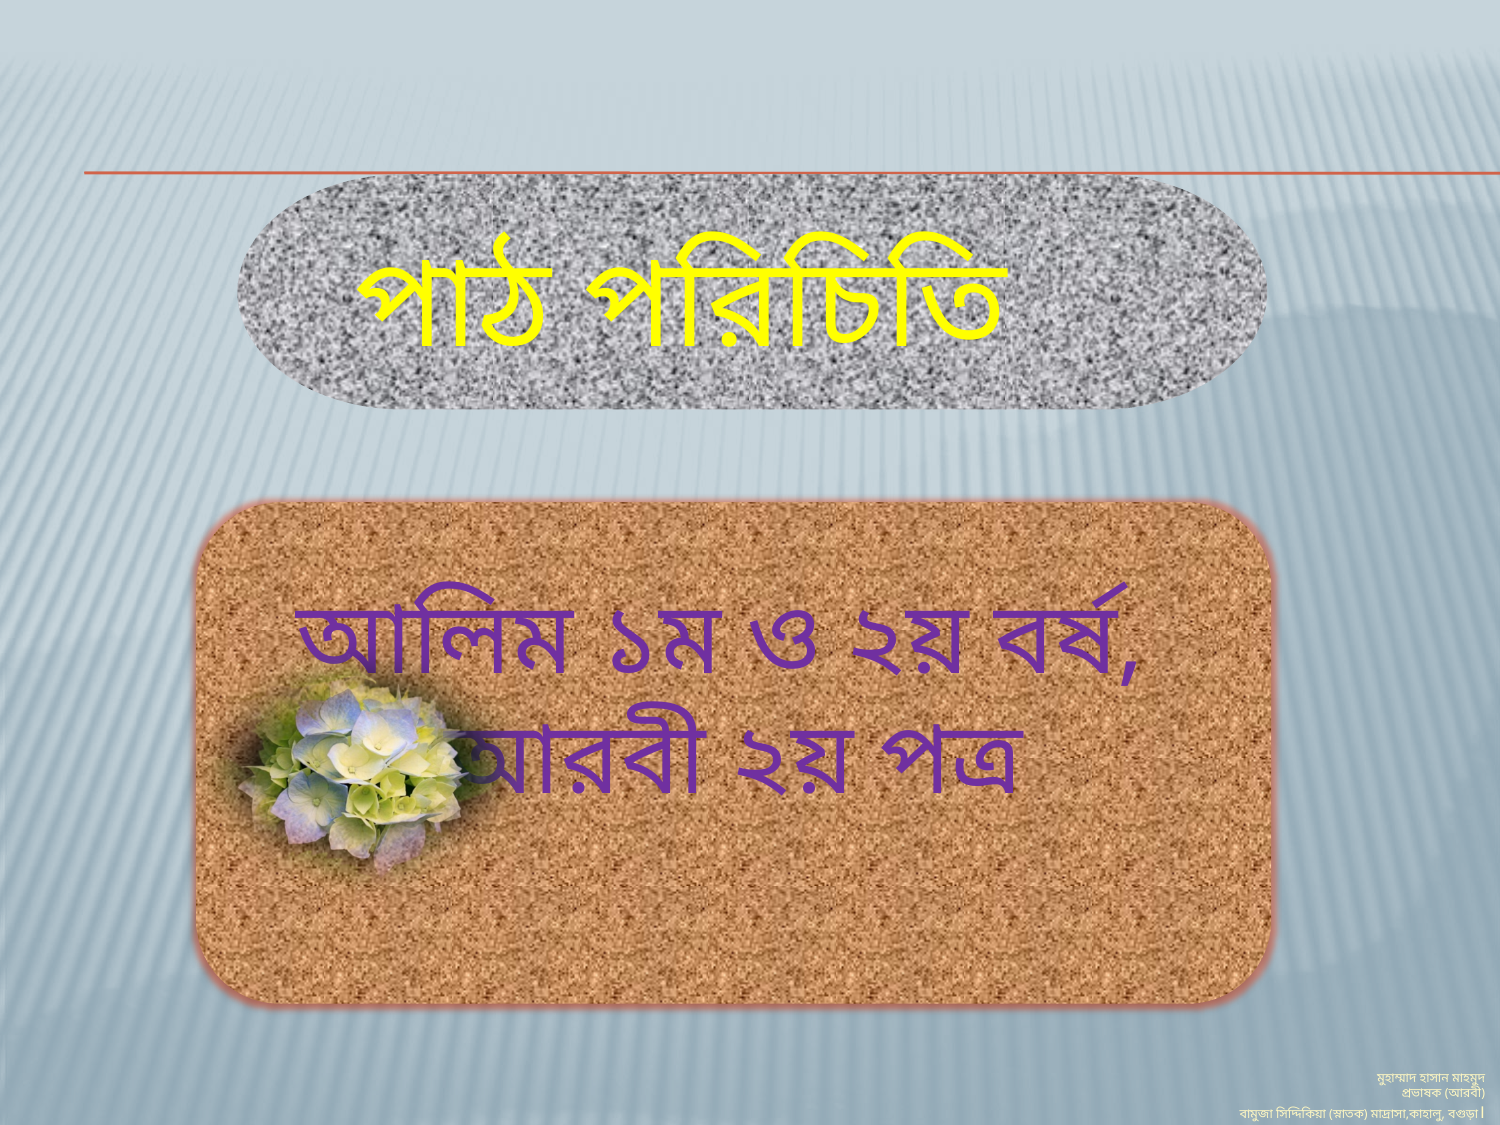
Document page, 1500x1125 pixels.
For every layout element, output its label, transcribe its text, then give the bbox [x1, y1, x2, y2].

text_box পাঠ পরিচিতি [235, 172, 1270, 412]
text_box আলিম ১ম ও ২য় বর্ষ, আরবী ২য় পত্র [194, 500, 1274, 1006]
picture [161, 624, 563, 913]
text_box মুহাম্মাদ হাসান মাহমুদ প্রভাষক (আরবী) বামুজা সিদ্দিকিয়া (স্নাতক) মাদ্রাসা,কাহালু, বগুড়া। [1187, 1062, 1500, 1125]
